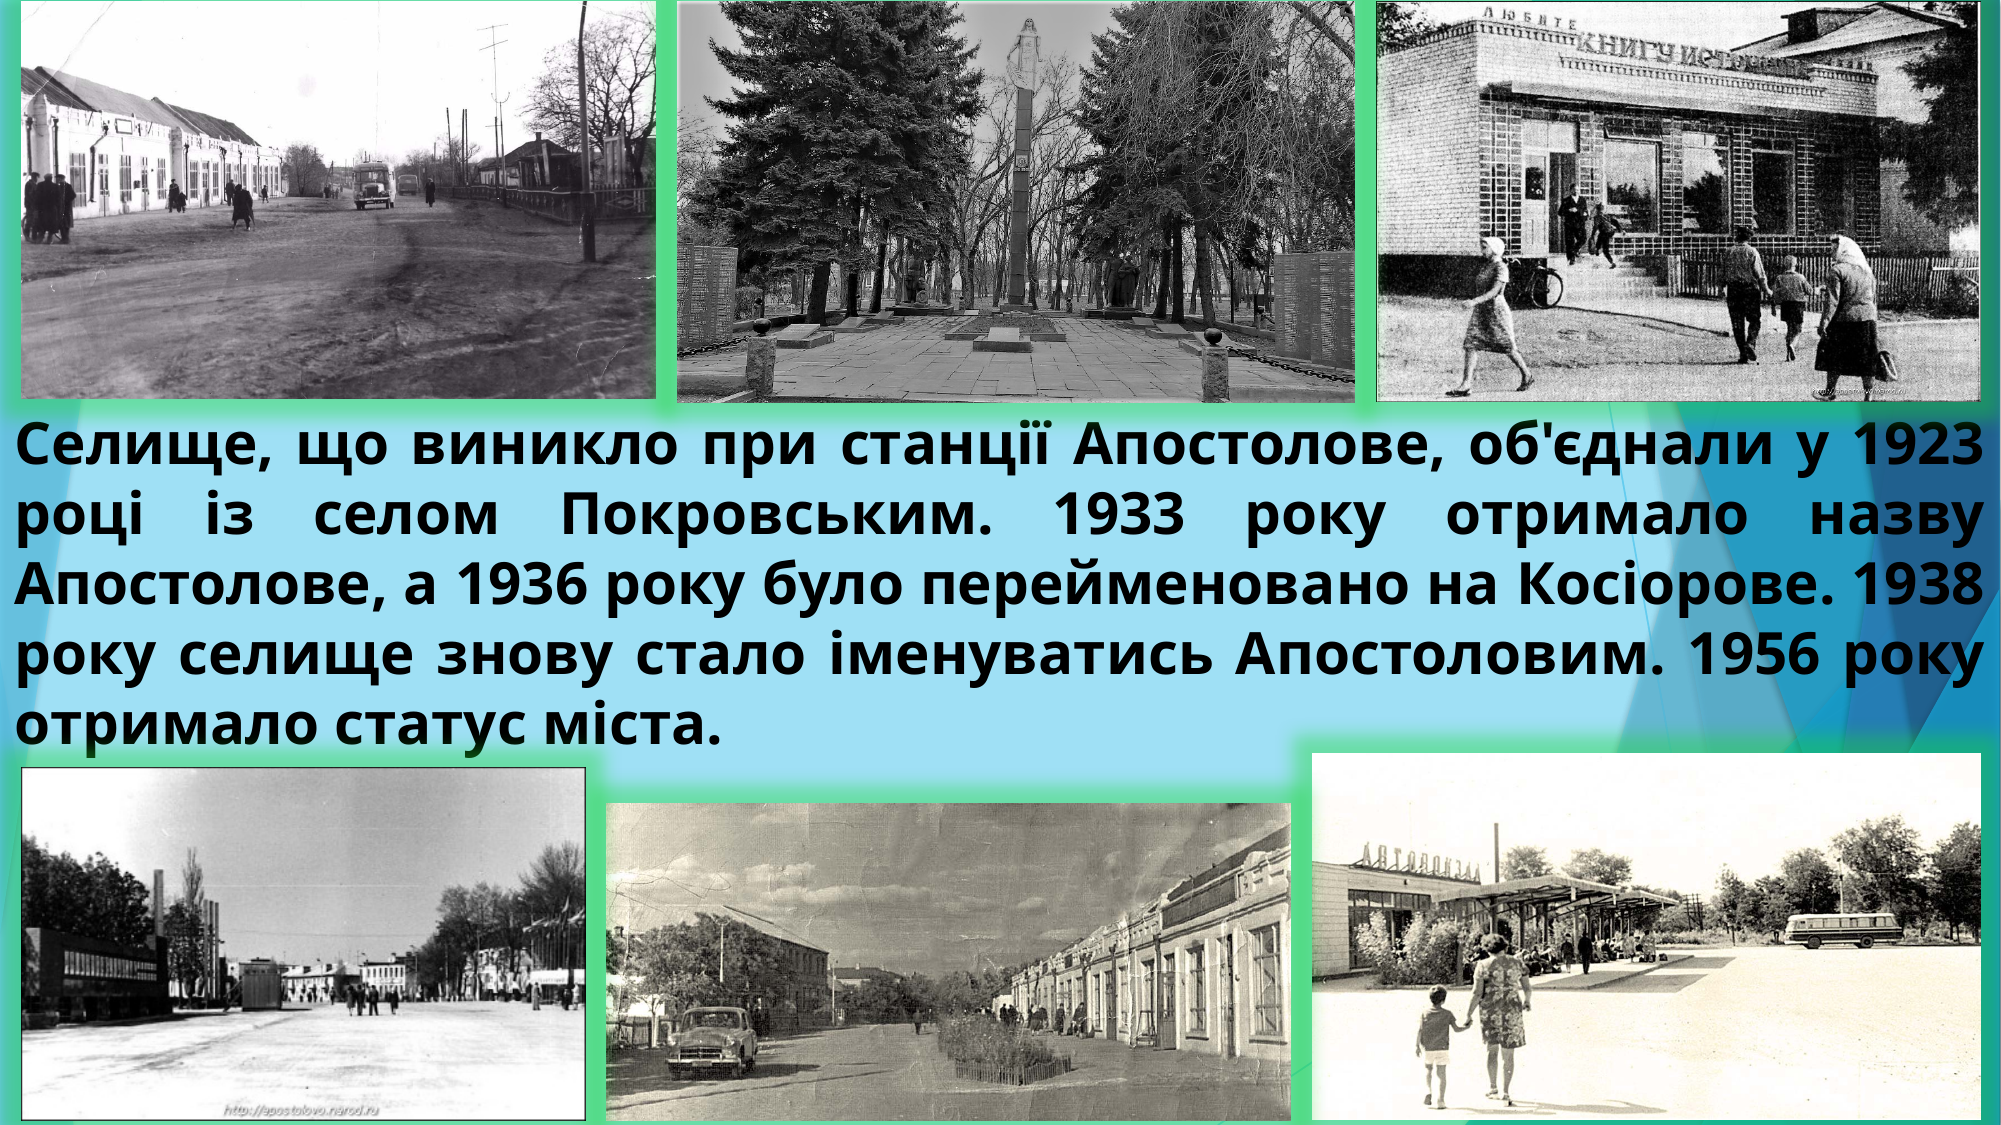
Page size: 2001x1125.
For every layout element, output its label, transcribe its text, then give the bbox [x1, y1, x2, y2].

picture [1311, 753, 1982, 1121]
picture [606, 803, 1292, 1121]
picture [676, 1, 1356, 403]
picture [20, 766, 586, 1121]
picture [20, 1, 657, 400]
text_box Селище, що виникло при станції Апостолове, об'єднали у 1923 році із селом Покровським. 1933 року отримало назву Апостолове, а 1936 року було перейменовано на Косіорове. 1938 року селище знову стало іменуватись Апостоловим. 1956 року отримало статус міста. [0, 398, 2000, 764]
picture [1375, 1, 1982, 402]
